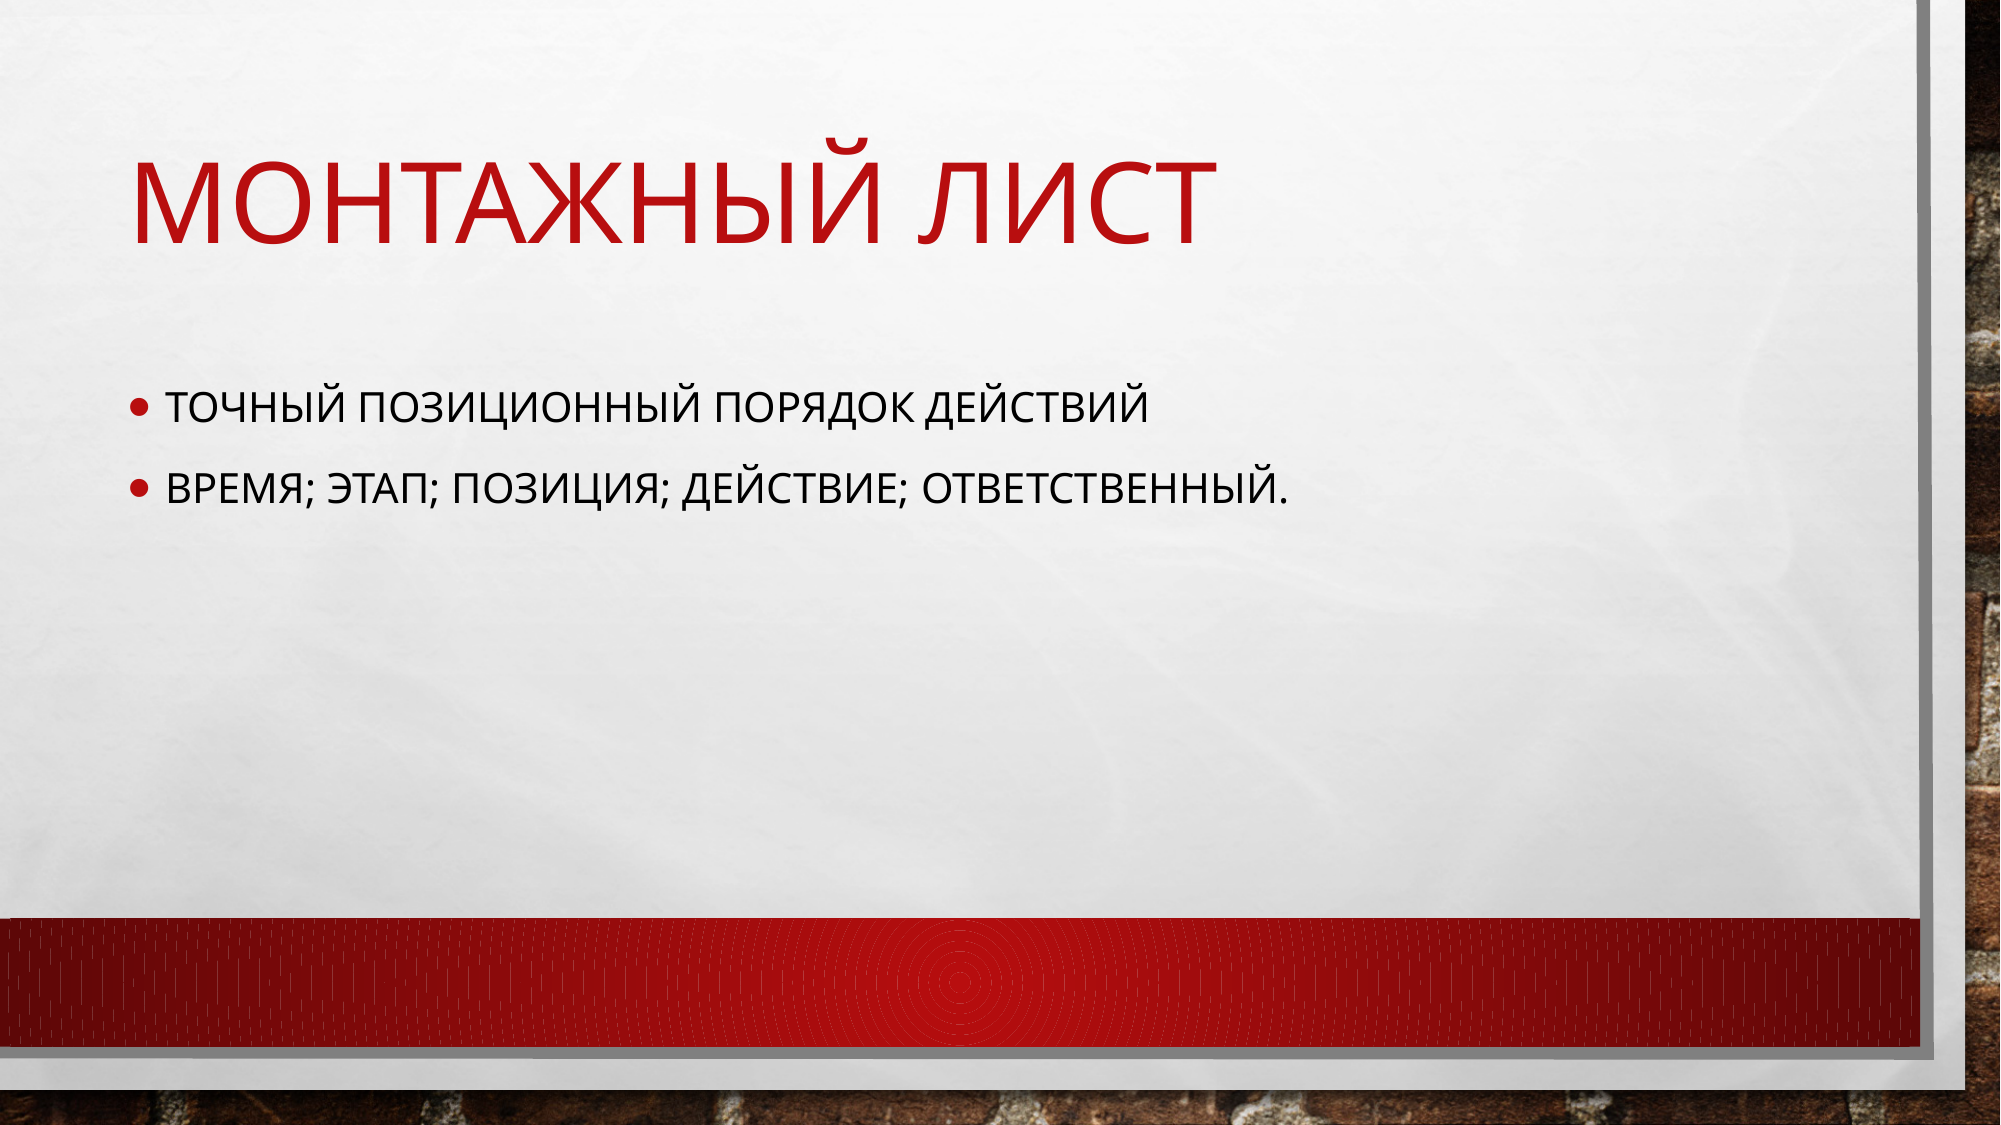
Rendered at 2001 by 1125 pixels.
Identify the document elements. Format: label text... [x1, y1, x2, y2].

title Монтажный лист [112, 112, 1818, 302]
picture [0, 0, 2000, 1125]
list Точный позиционный порядок действий Время; этап; позиция; действие; ответственный. [112, 338, 1818, 545]
